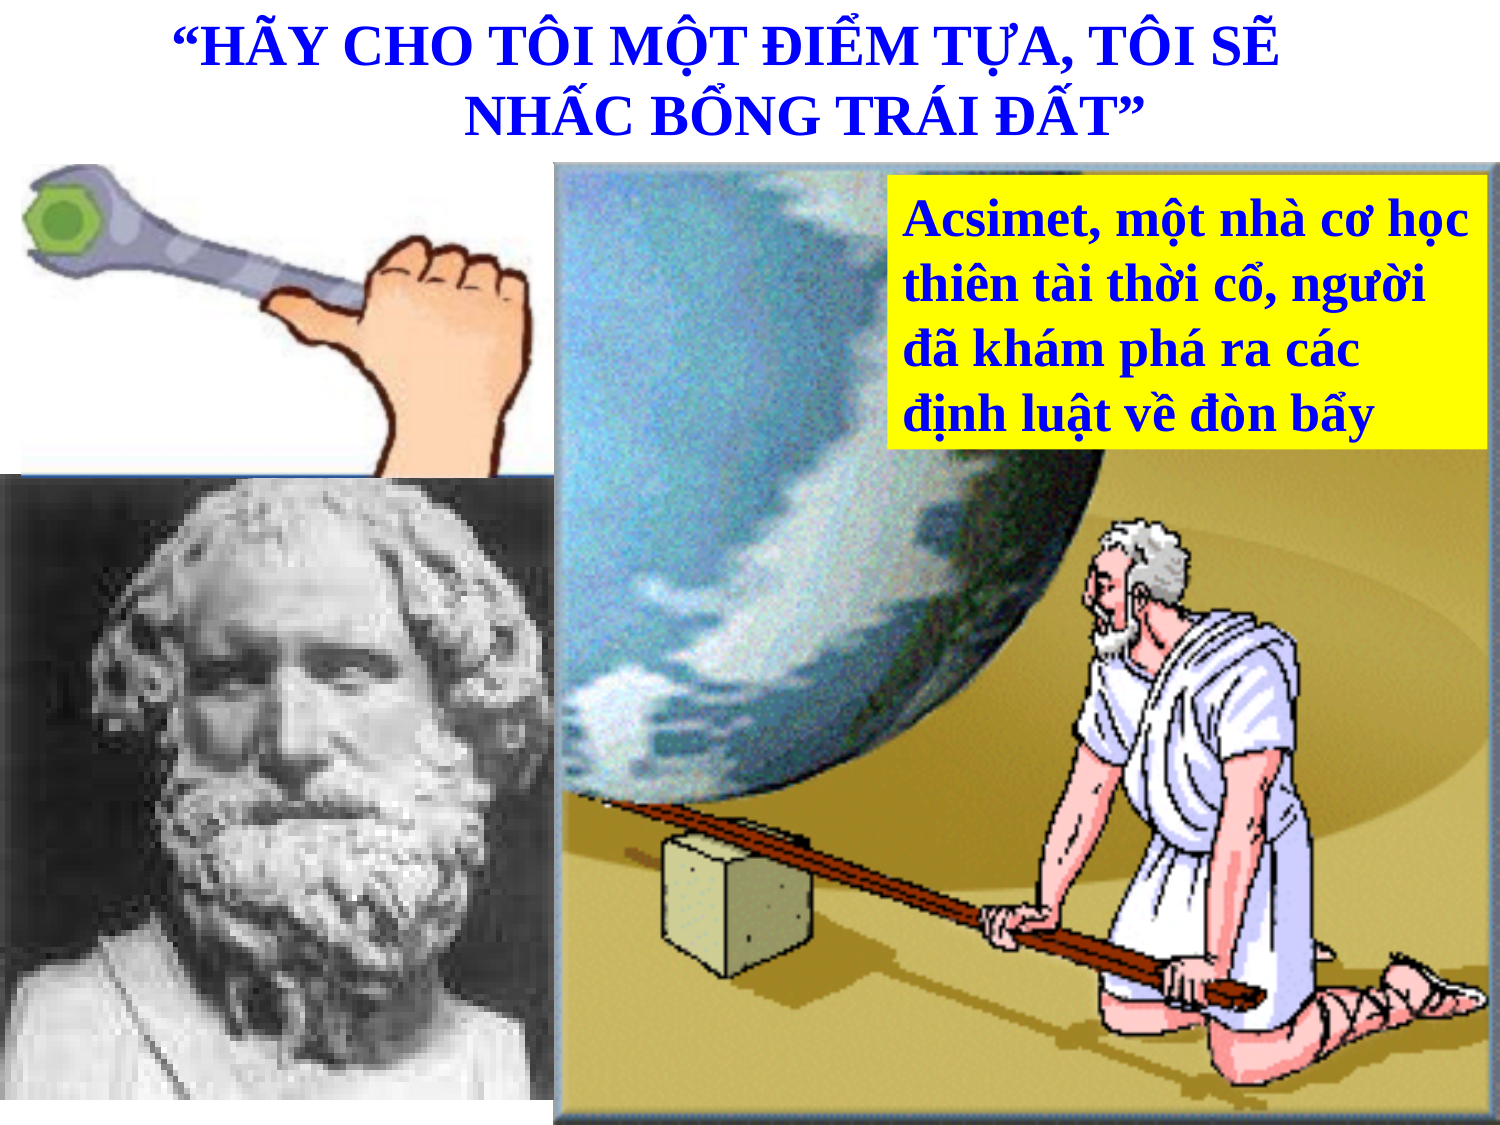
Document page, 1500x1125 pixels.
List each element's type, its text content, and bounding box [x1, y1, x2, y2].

picture [0, 162, 1500, 1125]
text_box “HÃY CHO TÔI MỘT ĐIỂM TỰA, TÔI SẼ NHẤC BỔNG TRÁI ĐẤT” [150, 0, 1375, 155]
